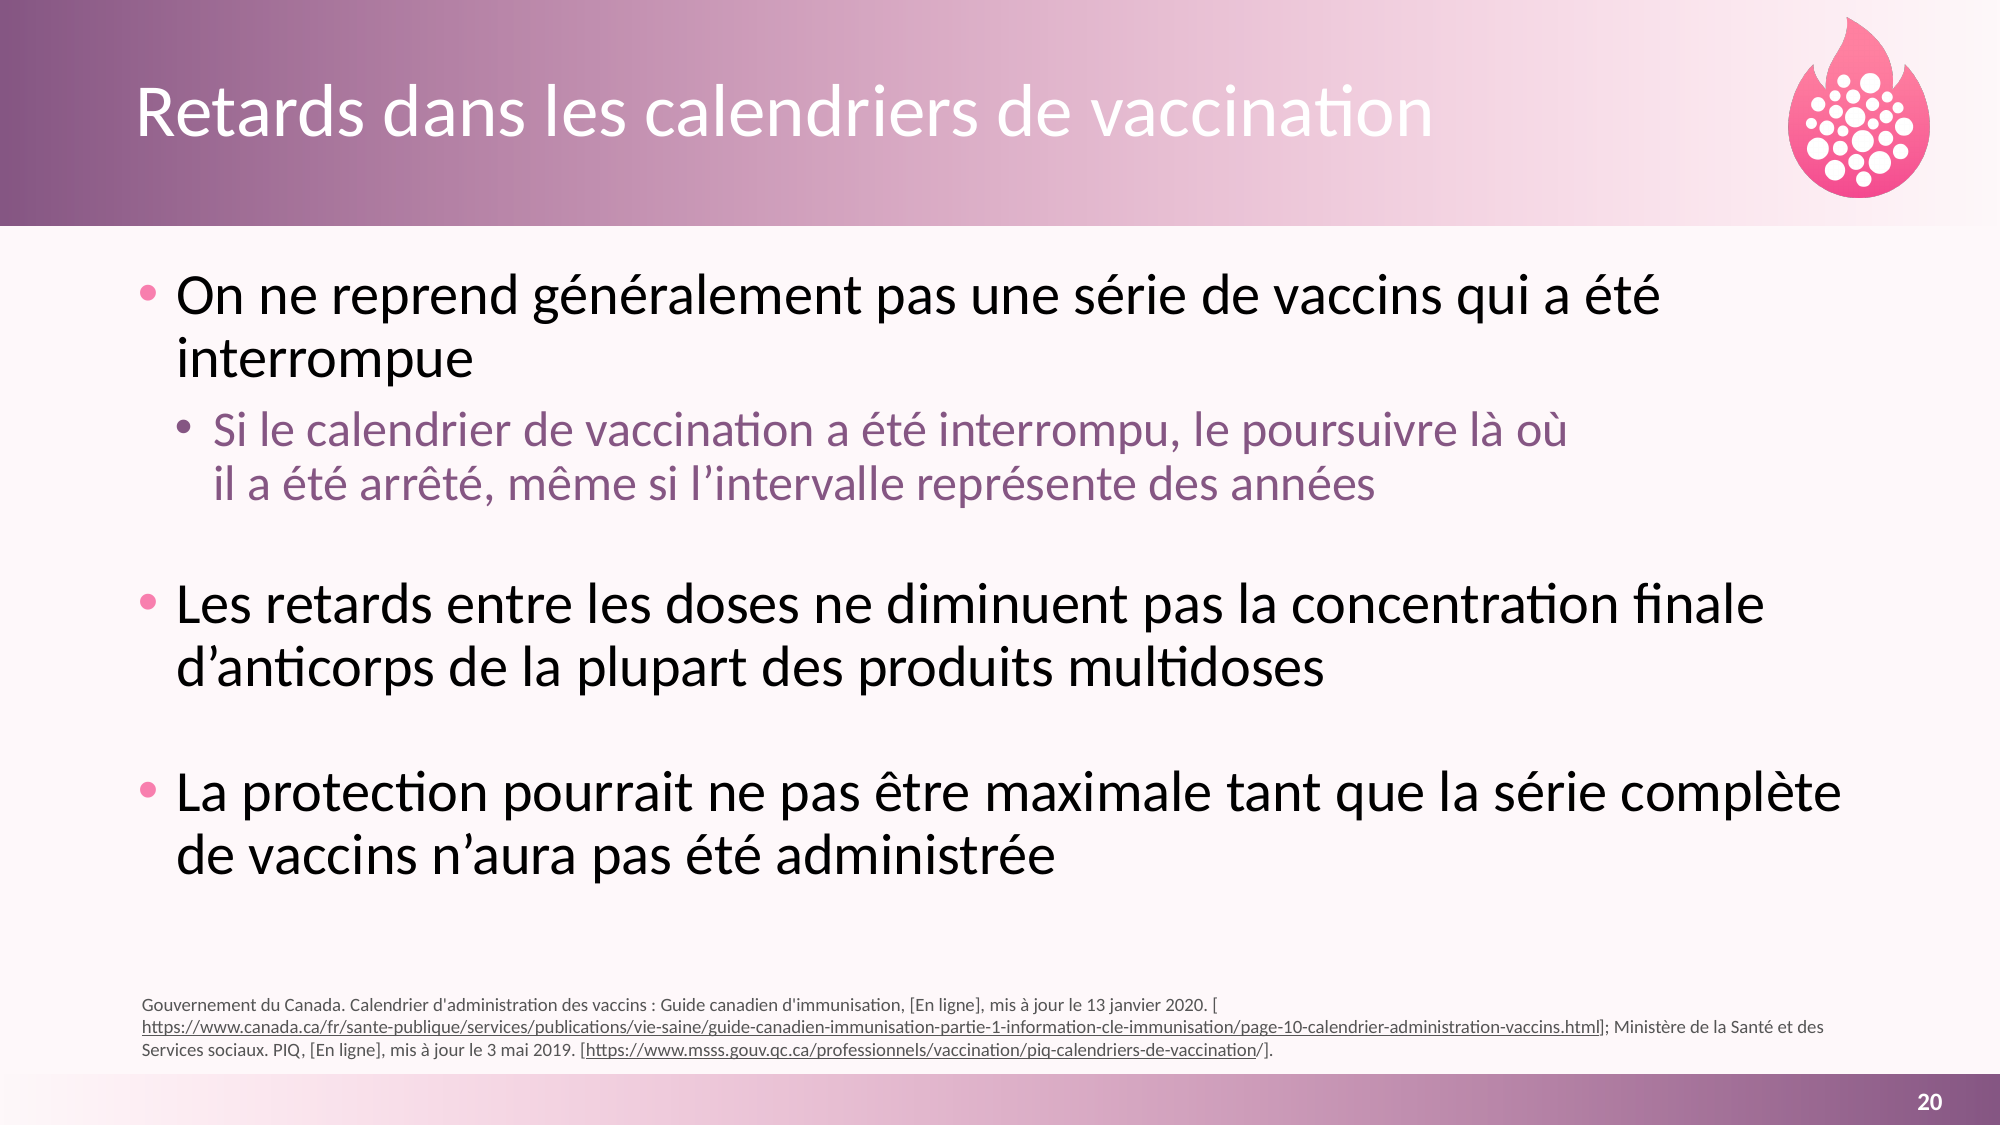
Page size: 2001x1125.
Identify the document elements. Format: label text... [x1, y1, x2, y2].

text_box Gouvernement du Canada. Calendrier d'administration des vaccins : Guide canadien d'immunisation, [En ligne], mis à jour le 13 janvier 2020. [https://www.canada.ca/fr/sante-publique/services/publications/vie-saine/guide-canadien-immunisation-partie-1-information-cle-immunisation/page-10-calendrier-administration-vaccins.html]; Ministère de la Santé et des Services sociaux. PIQ, [En ligne], mis à jour le 3 mai 2019. [https://www.msss.gouv.qc.ca/professionnels/vaccination/piq-calendriers-de-vaccination/]. [126, 967, 1877, 1068]
picture [1788, 17, 1930, 198]
list On ne reprend généralement pas une série de vaccins qui a été interrompue Si le calendrier de vaccination a été interrompu, le poursuivre là où il a été arrêté, même si l’intervalle représente des années Les retards entre les doses ne diminuent pas la concentration finale d’anticorps de la plupart des produits multidoses La protection pourrait ne pas être maximale tant que la série complète de vaccins n’aura pas été administrée [123, 257, 1876, 968]
title Retards dans les calendriers de vaccination [120, 26, 1841, 199]
slide_number 20 [1860, 1074, 2000, 1125]
